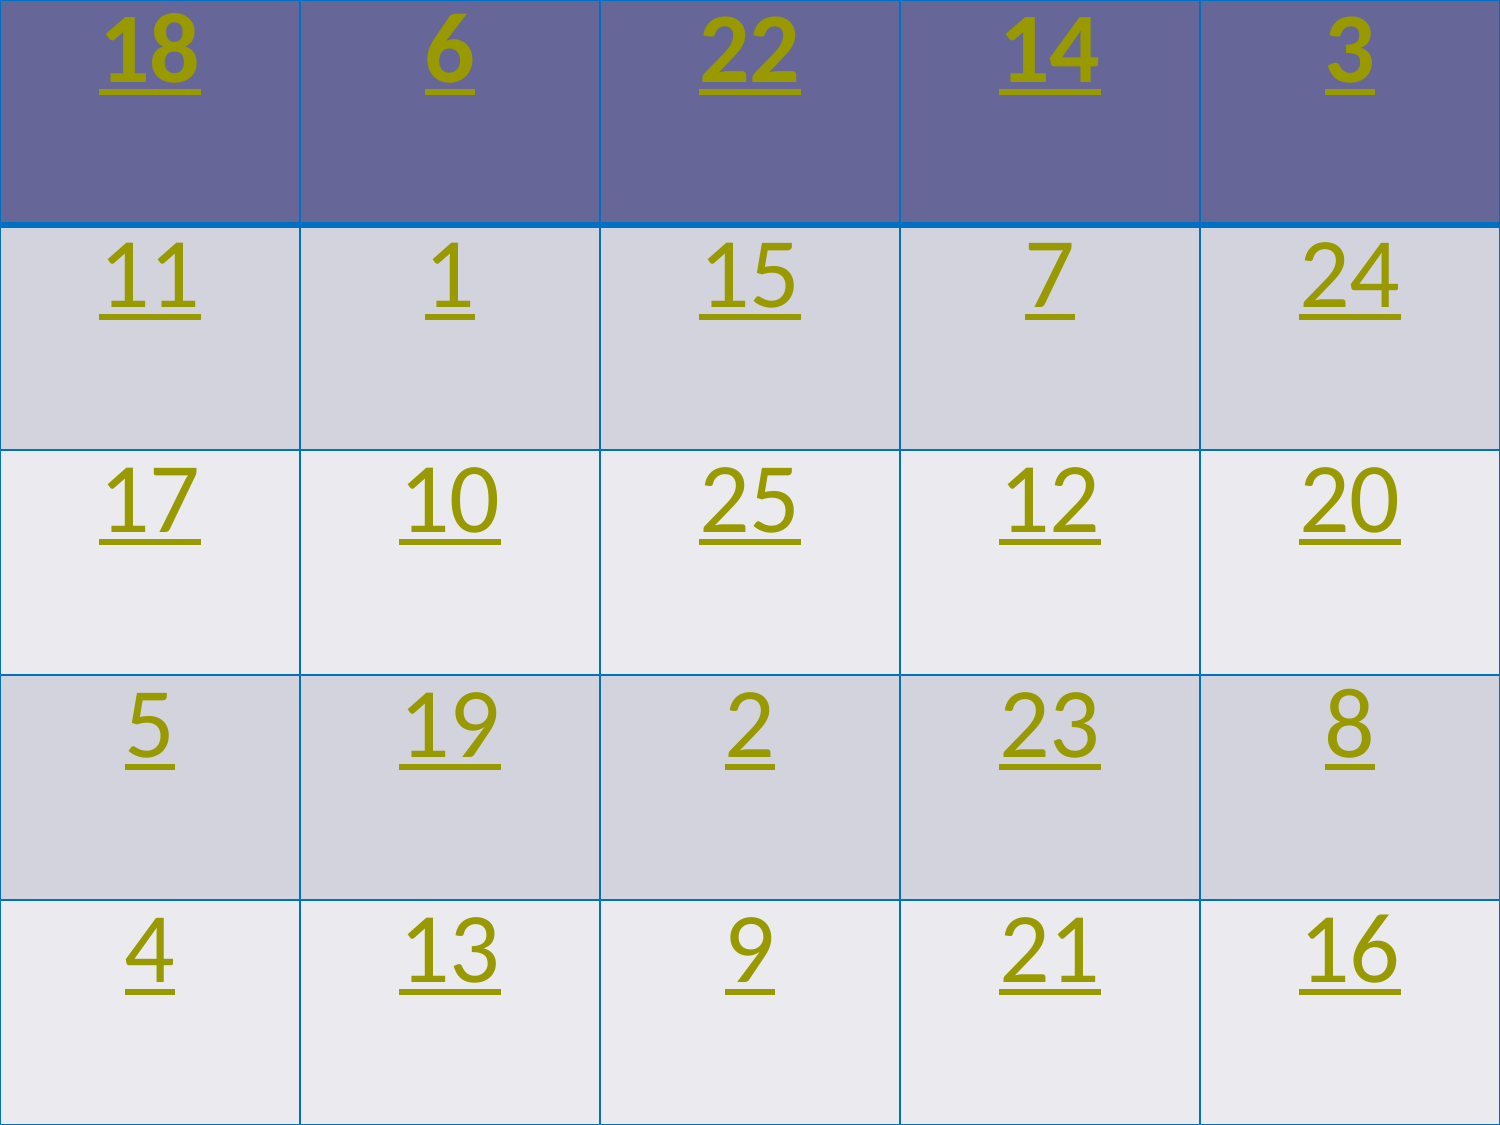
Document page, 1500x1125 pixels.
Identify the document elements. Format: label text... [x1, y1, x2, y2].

table_cell 9 [601, 901, 899, 1124]
table_cell 19 [301, 676, 599, 899]
table_header 6 [301, 1, 599, 222]
table_cell 1 [301, 228, 599, 449]
table_cell 16 [1201, 901, 1499, 1124]
table_cell 17 [1, 451, 299, 674]
table_cell 24 [1201, 228, 1499, 449]
table_cell 12 [901, 451, 1199, 674]
table_cell 7 [901, 228, 1199, 449]
table_cell 23 [901, 676, 1199, 899]
table_cell 15 [601, 228, 899, 449]
table_header 22 [601, 1, 899, 222]
table_header 3 [1201, 1, 1499, 222]
table_cell 10 [301, 451, 599, 674]
table_header 18 [1, 1, 299, 222]
table_cell 21 [901, 901, 1199, 1124]
table_cell 2 [601, 676, 899, 899]
table_cell 8 [1201, 676, 1499, 899]
table_cell 5 [1, 676, 299, 899]
table_header 14 [901, 1, 1199, 222]
table_cell 13 [301, 901, 599, 1124]
table_cell 25 [601, 451, 899, 674]
table_cell 4 [1, 901, 299, 1124]
table_cell 11 [1, 228, 299, 449]
table_cell 20 [1201, 451, 1499, 674]
